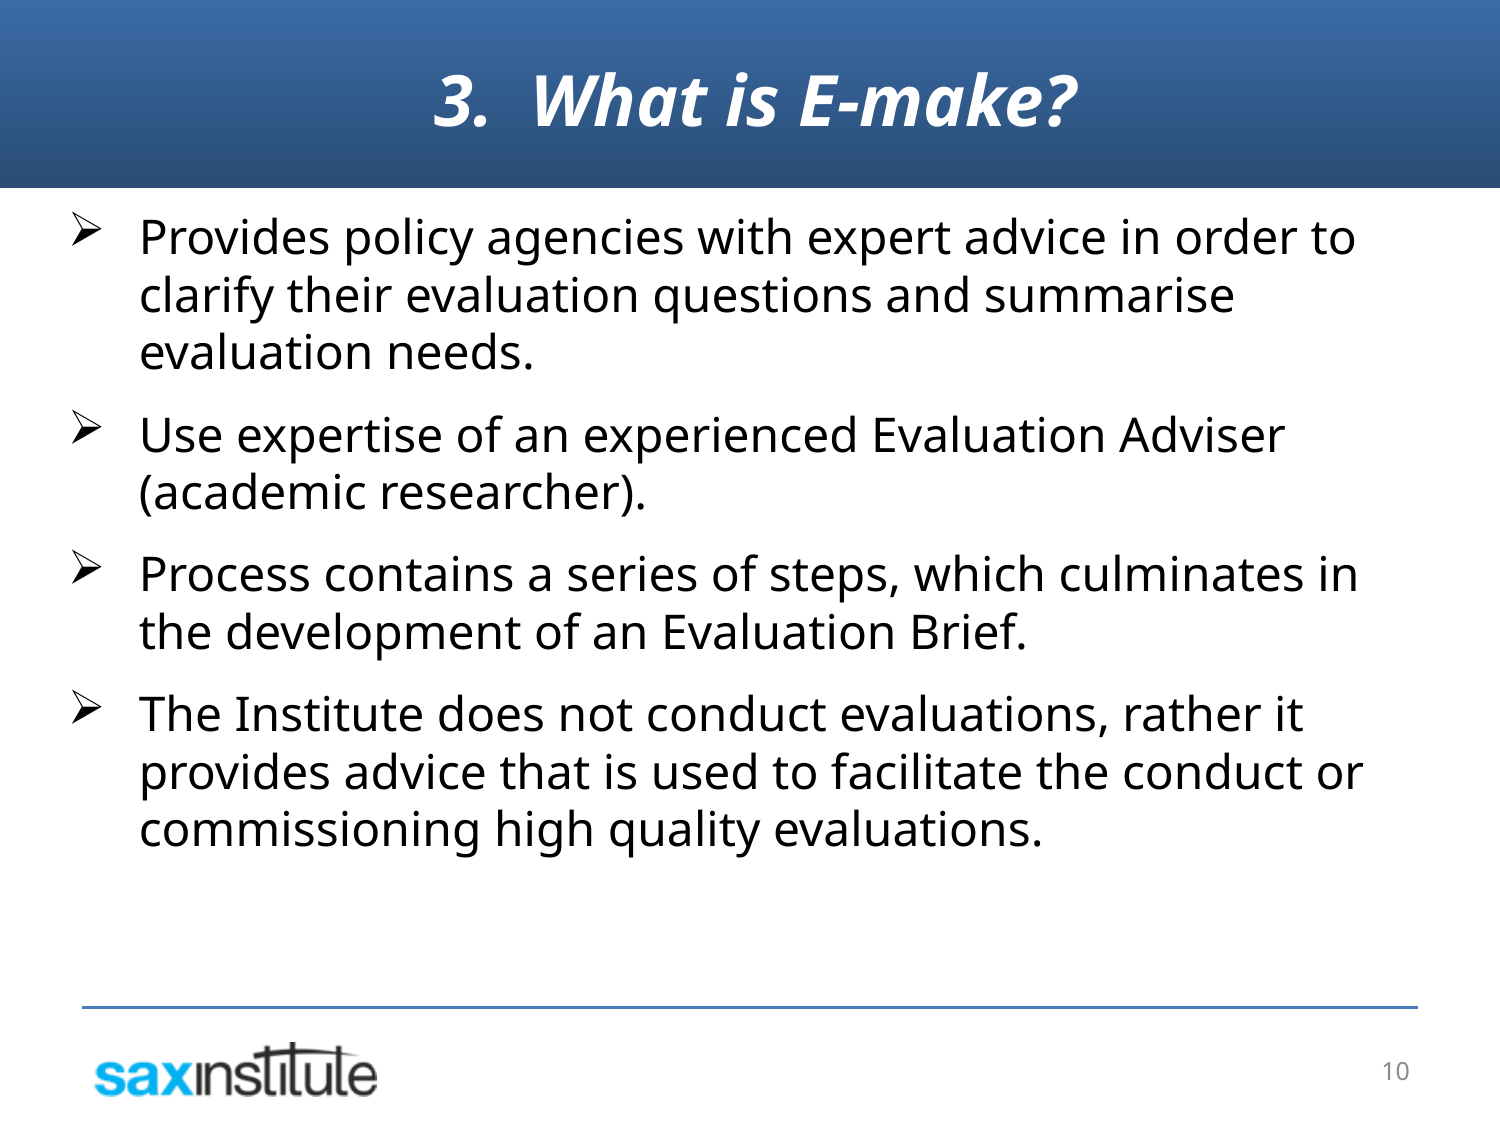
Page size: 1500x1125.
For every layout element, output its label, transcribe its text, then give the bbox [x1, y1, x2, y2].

slide_number 10 [1074, 1042, 1425, 1103]
picture [93, 1042, 377, 1097]
text_box 3. What is E-make? [292, 48, 1219, 149]
list Provides policy agencies with expert advice in order to clarify their evaluation questions and summarise evaluation needs. Use expertise of an experienced Evaluation Adviser (academic researcher). Process contains a series of steps, which culminates in the development of an Evaluation Brief. The Institute does not conduct evaluations, rather it provides advice that is used to facilitate the conduct or commissioning high quality evaluations. [34, 198, 1454, 985]
